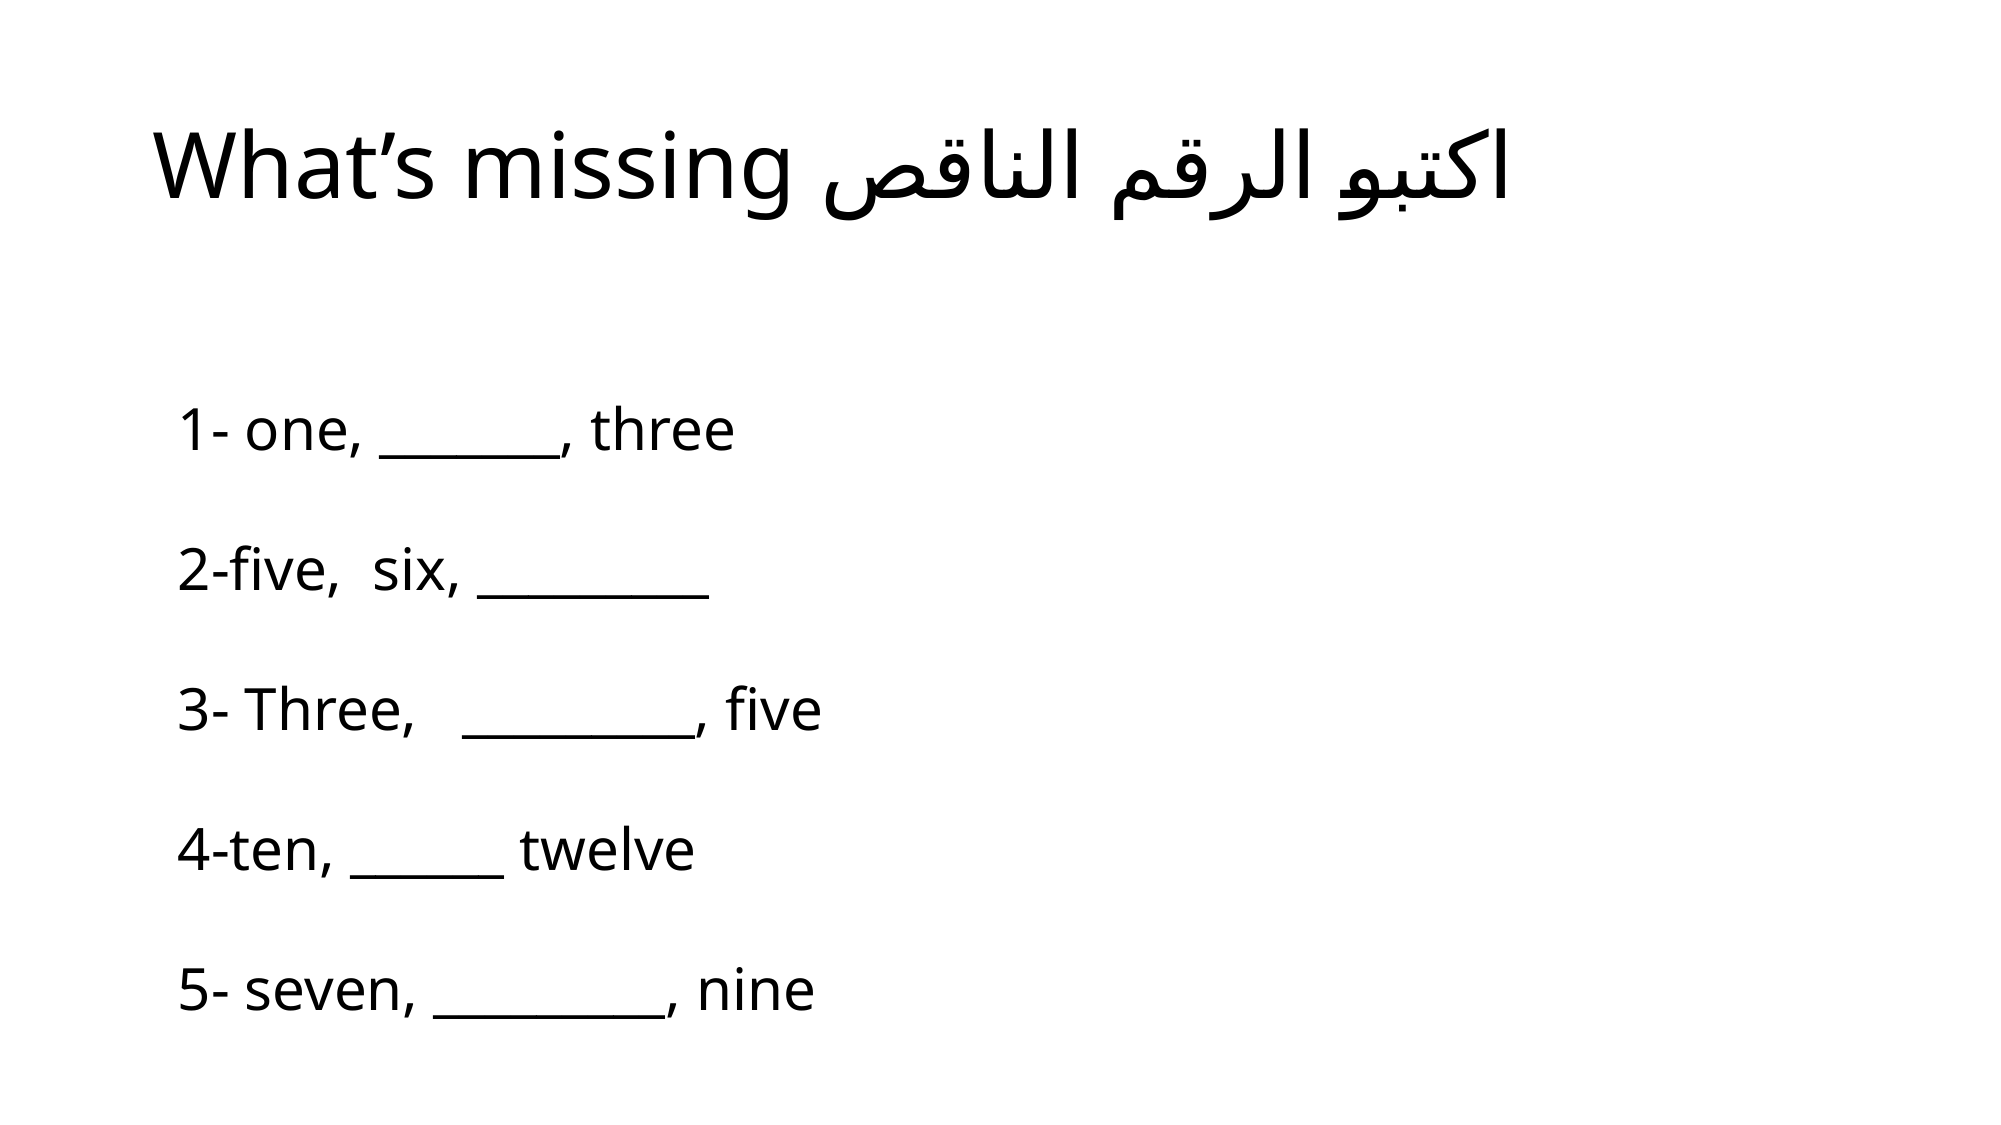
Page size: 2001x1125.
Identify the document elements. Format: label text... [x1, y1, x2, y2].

title What’s missing اكتبو الرقم الناقص [137, 59, 1863, 278]
text_box 1- one, _______, three 2-five, six, _________ 3- Three, _________, five 4-ten, ______ twelve 5- seven, _________, nine [162, 314, 1820, 1125]
